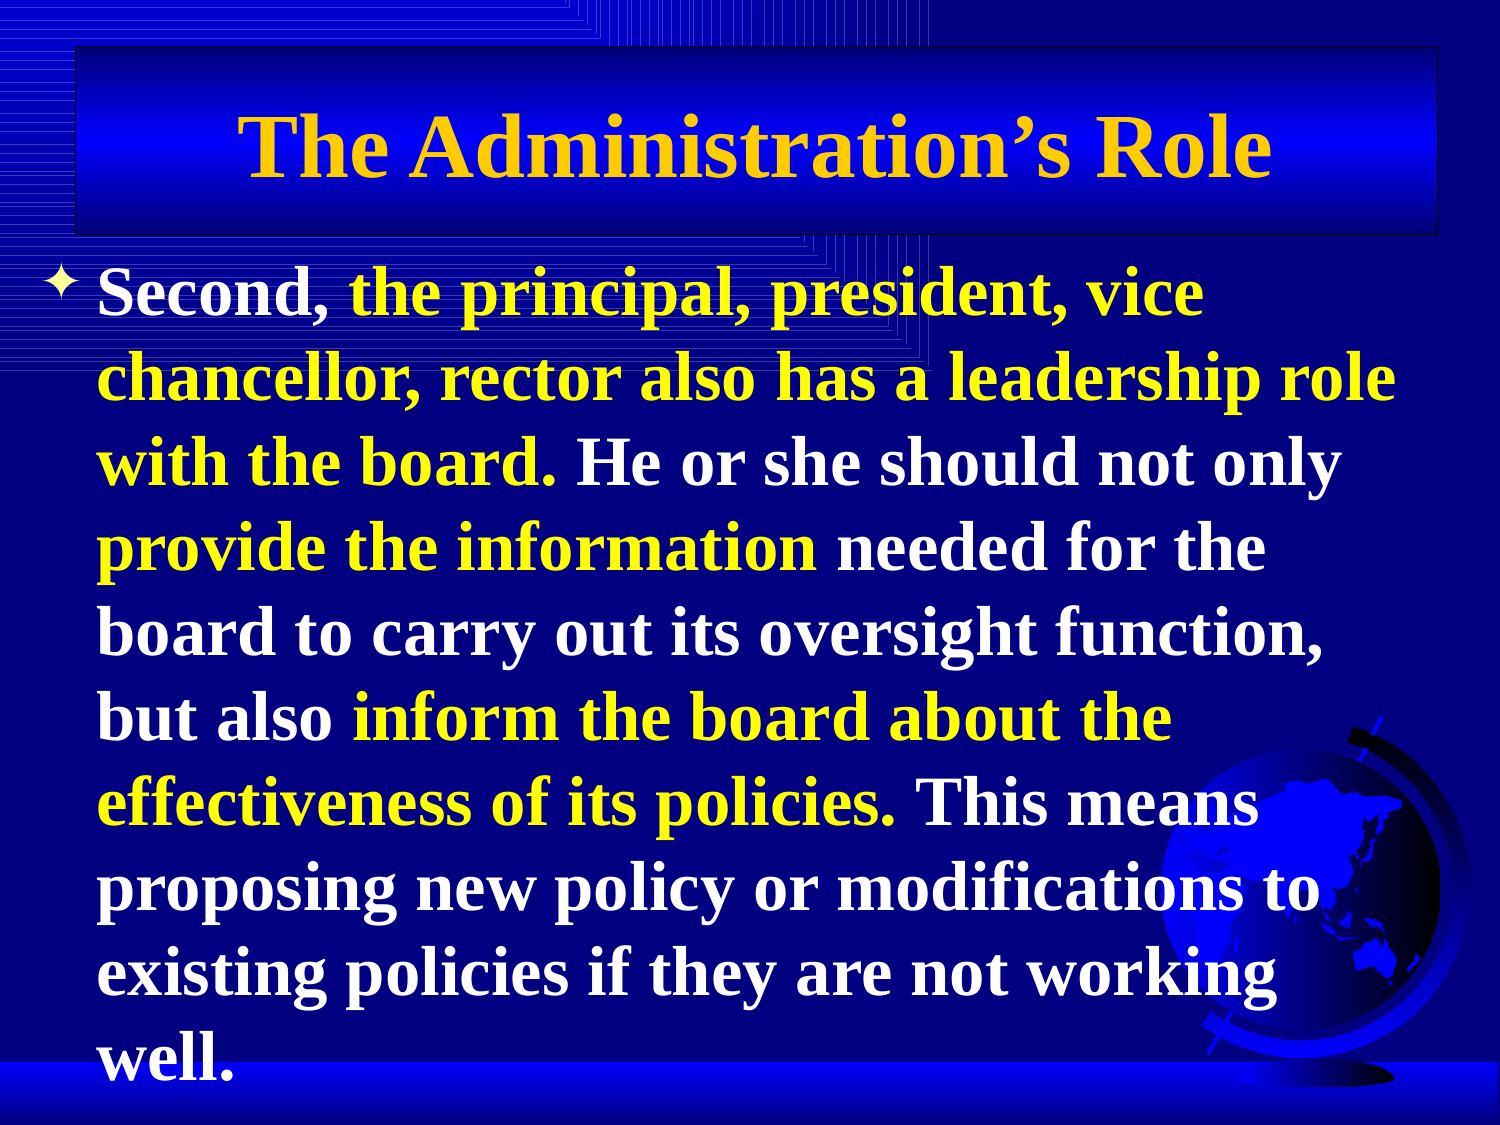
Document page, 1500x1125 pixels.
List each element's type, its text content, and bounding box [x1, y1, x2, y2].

title The Administration’s Role [75, 46, 1438, 235]
list Second, the principal, president, vice chancellor, rector also has a leadership role with the board. He or she should not only provide the information needed for the board to carry out its oversight function, but also inform the board about the effectiveness of its policies. This means proposing new policy or modifications to existing policies if they are not working well. [24, 237, 1450, 1125]
